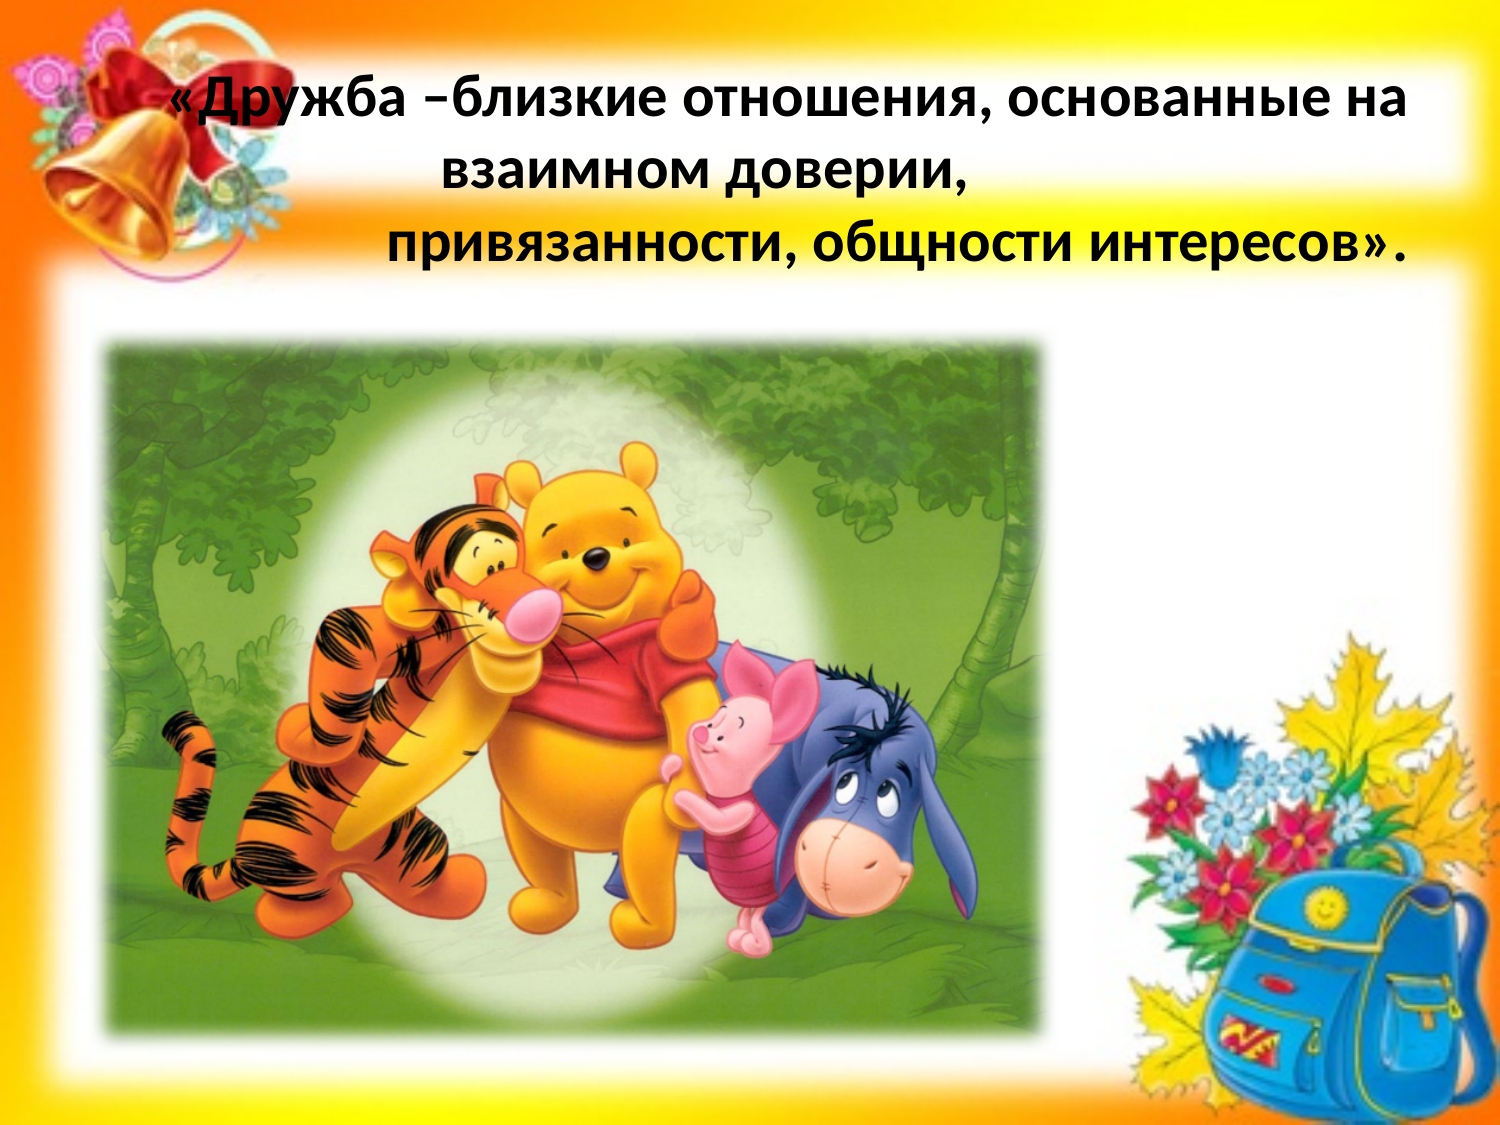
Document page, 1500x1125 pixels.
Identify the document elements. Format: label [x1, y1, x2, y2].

list [88, 326, 1058, 1053]
picture [0, 0, 1500, 1125]
